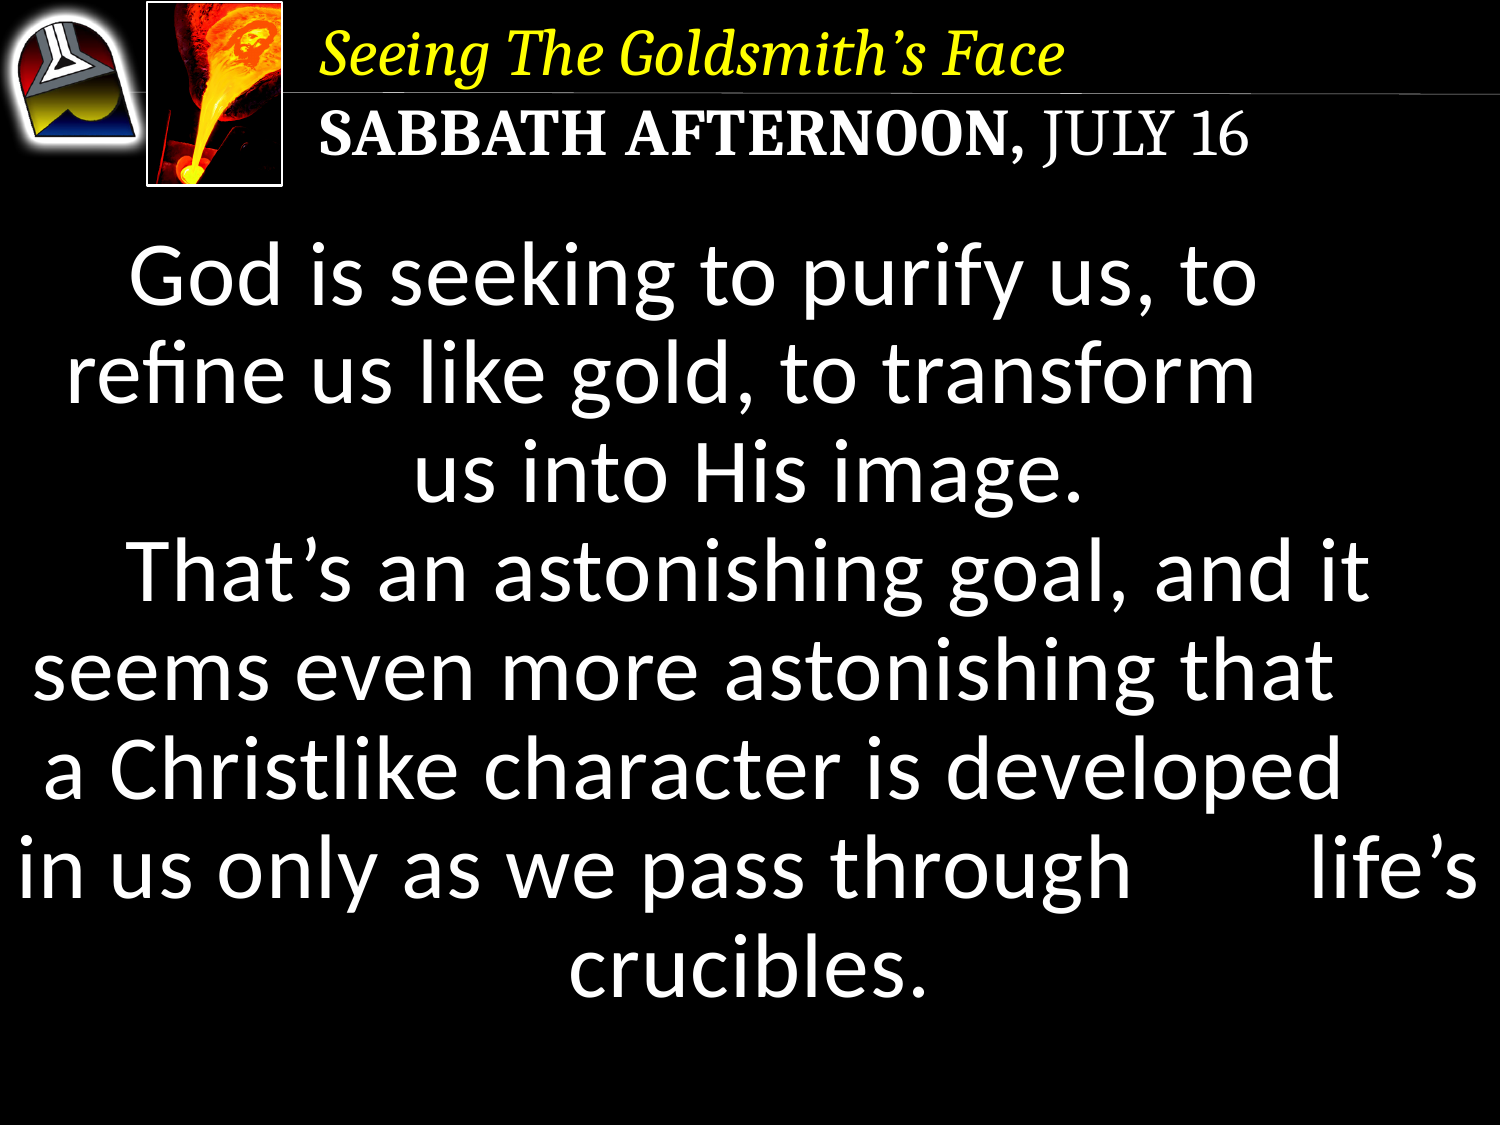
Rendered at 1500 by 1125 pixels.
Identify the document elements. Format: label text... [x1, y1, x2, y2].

text_box God is seeking to purify us, to refine us like gold, to transform us into His image. That’s an astonishing goal, and it seems even more astonishing that a Christlike character is developed in us only as we pass through life’s crucibles. [0, 218, 1500, 1025]
text_box Seeing The Goldsmith’s Face Sabbath Afternoon, July 16 [288, 1, 1491, 176]
picture [0, 0, 157, 159]
picture [148, 3, 281, 184]
